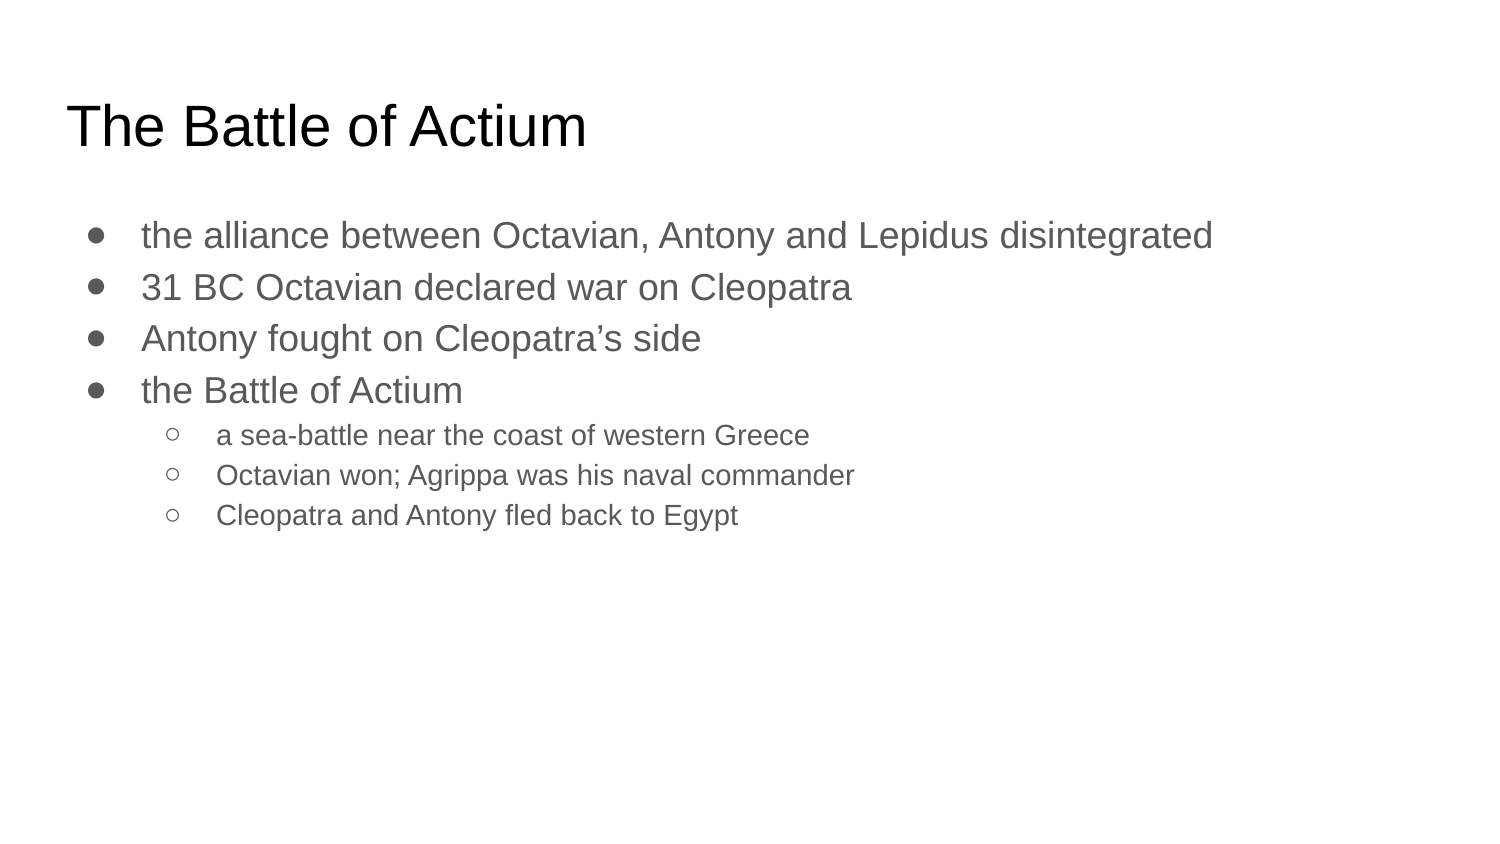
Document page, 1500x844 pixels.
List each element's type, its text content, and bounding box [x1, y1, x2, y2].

title The Battle of Actium [51, 72, 1449, 167]
list the alliance between Octavian, Antony and Lepidus disintegrated 31 BC Octavian declared war on Cleopatra Antony fought on Cleopatra’s side the Battle of Actium a sea-battle near the coast of western Greece Octavian won; Agrippa was his naval commander Cleopatra and Antony fled back to Egypt [51, 189, 1449, 750]
